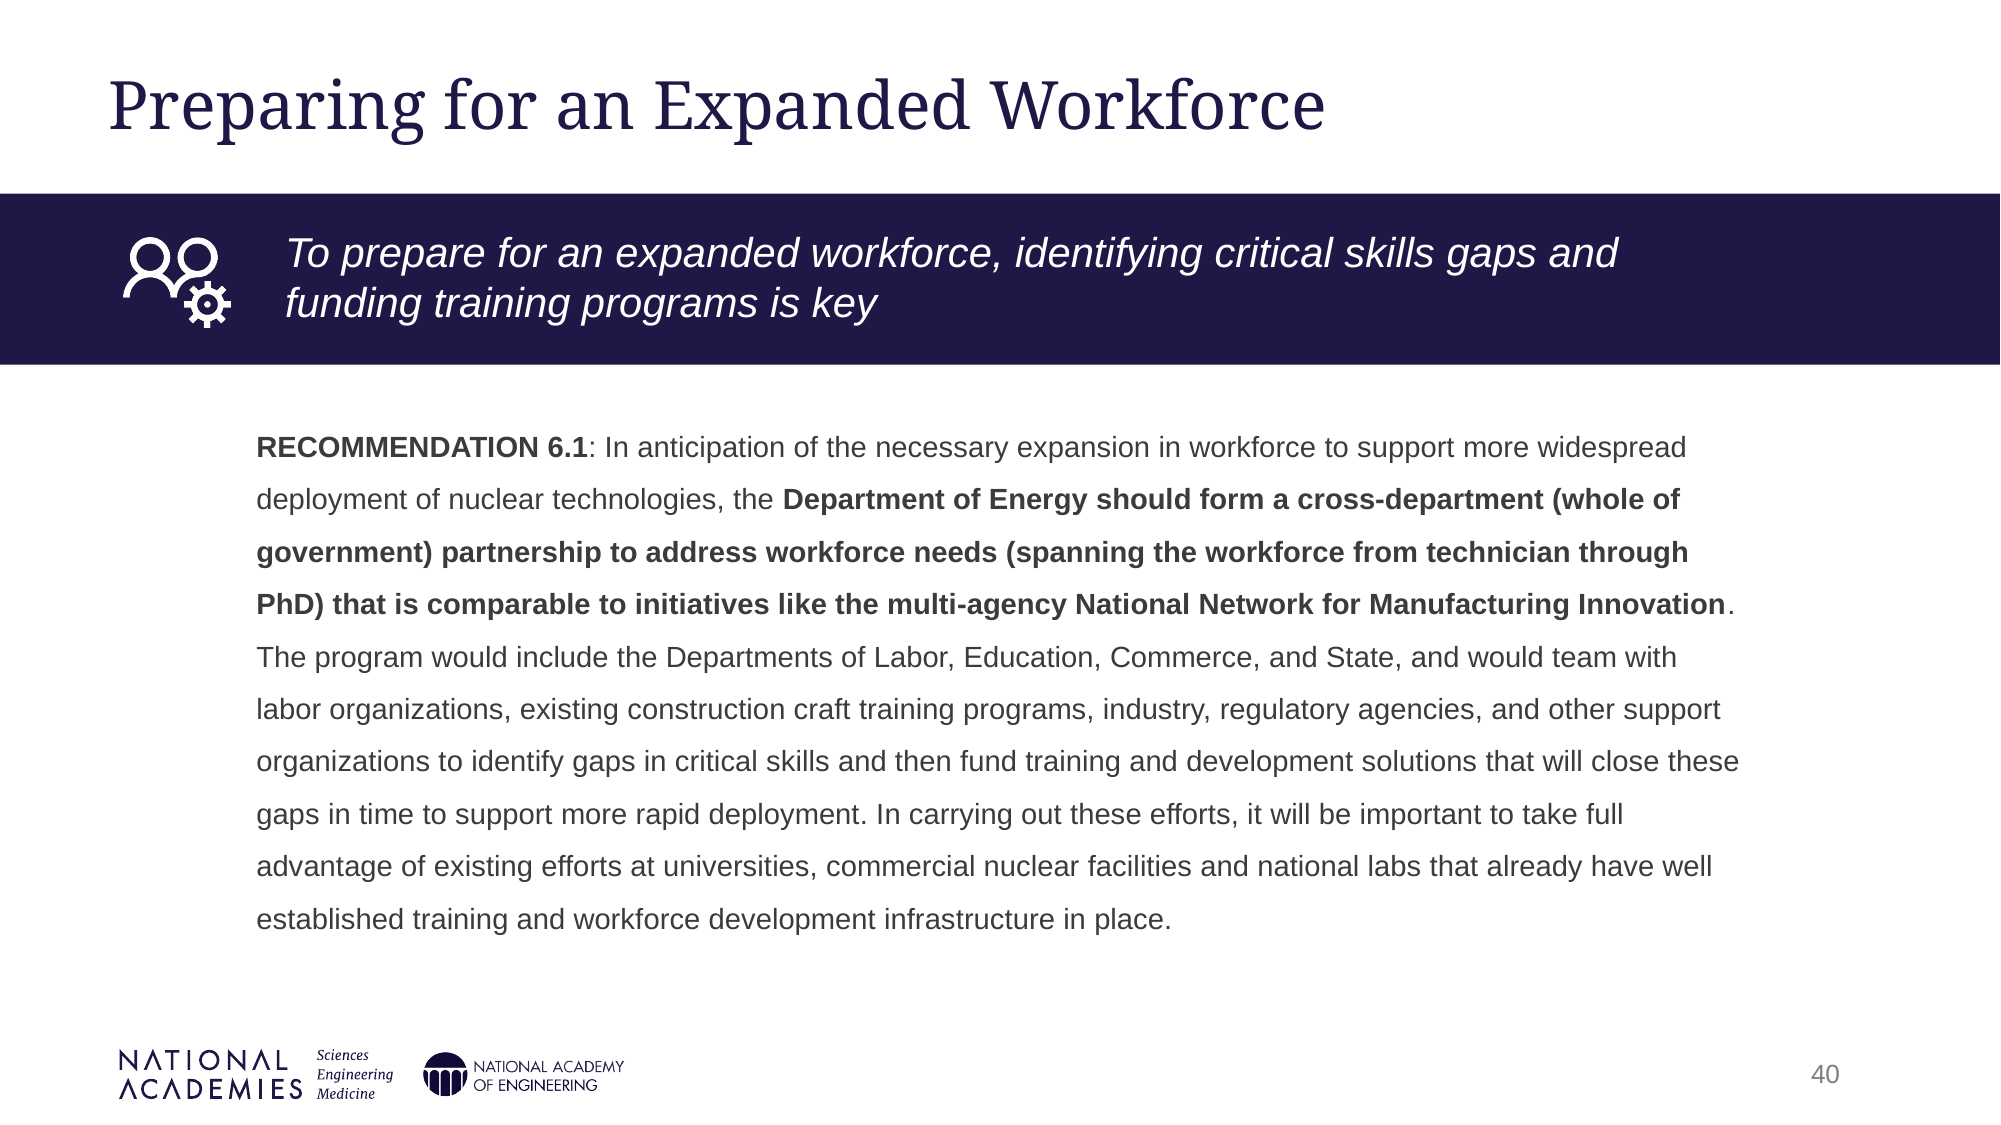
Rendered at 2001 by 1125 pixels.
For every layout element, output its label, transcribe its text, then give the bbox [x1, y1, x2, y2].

text_box To prepare for an expanded workforce, identifying critical skills gaps and funding training programs is key [270, 218, 1747, 334]
picture [413, 1009, 634, 1125]
text_box RECOMMENDATION 6.1: In anticipation of the necessary expansion in workforce to support more widespread deployment of nuclear technologies, the Department of Energy should form a cross-department (whole of government) partnership to address workforce needs (spanning the workforce from technician through PhD) that is comparable to initiatives like the multi-agency National Network for Manufacturing Innovation. The program would include the Departments of Labor, Education, Commerce, and State, and would team with labor organizations, existing construction craft training programs, industry, regulatory agencies, and other support organizations to identify gaps in critical skills and then fund training and development solutions that will close these gaps in time to support more rapid deployment. In carrying out these efforts, it will be important to take full advantage of existing efforts at universities, commercial nuclear facilities and national labs that already have well established training and workforce development infrastructure in place. [226, 359, 1774, 987]
picture [123, 220, 231, 328]
title Preparing for an Expanded Workforce [108, 71, 1684, 193]
slide_number 40 [1774, 1056, 1840, 1089]
text_box [0, 193, 2000, 366]
